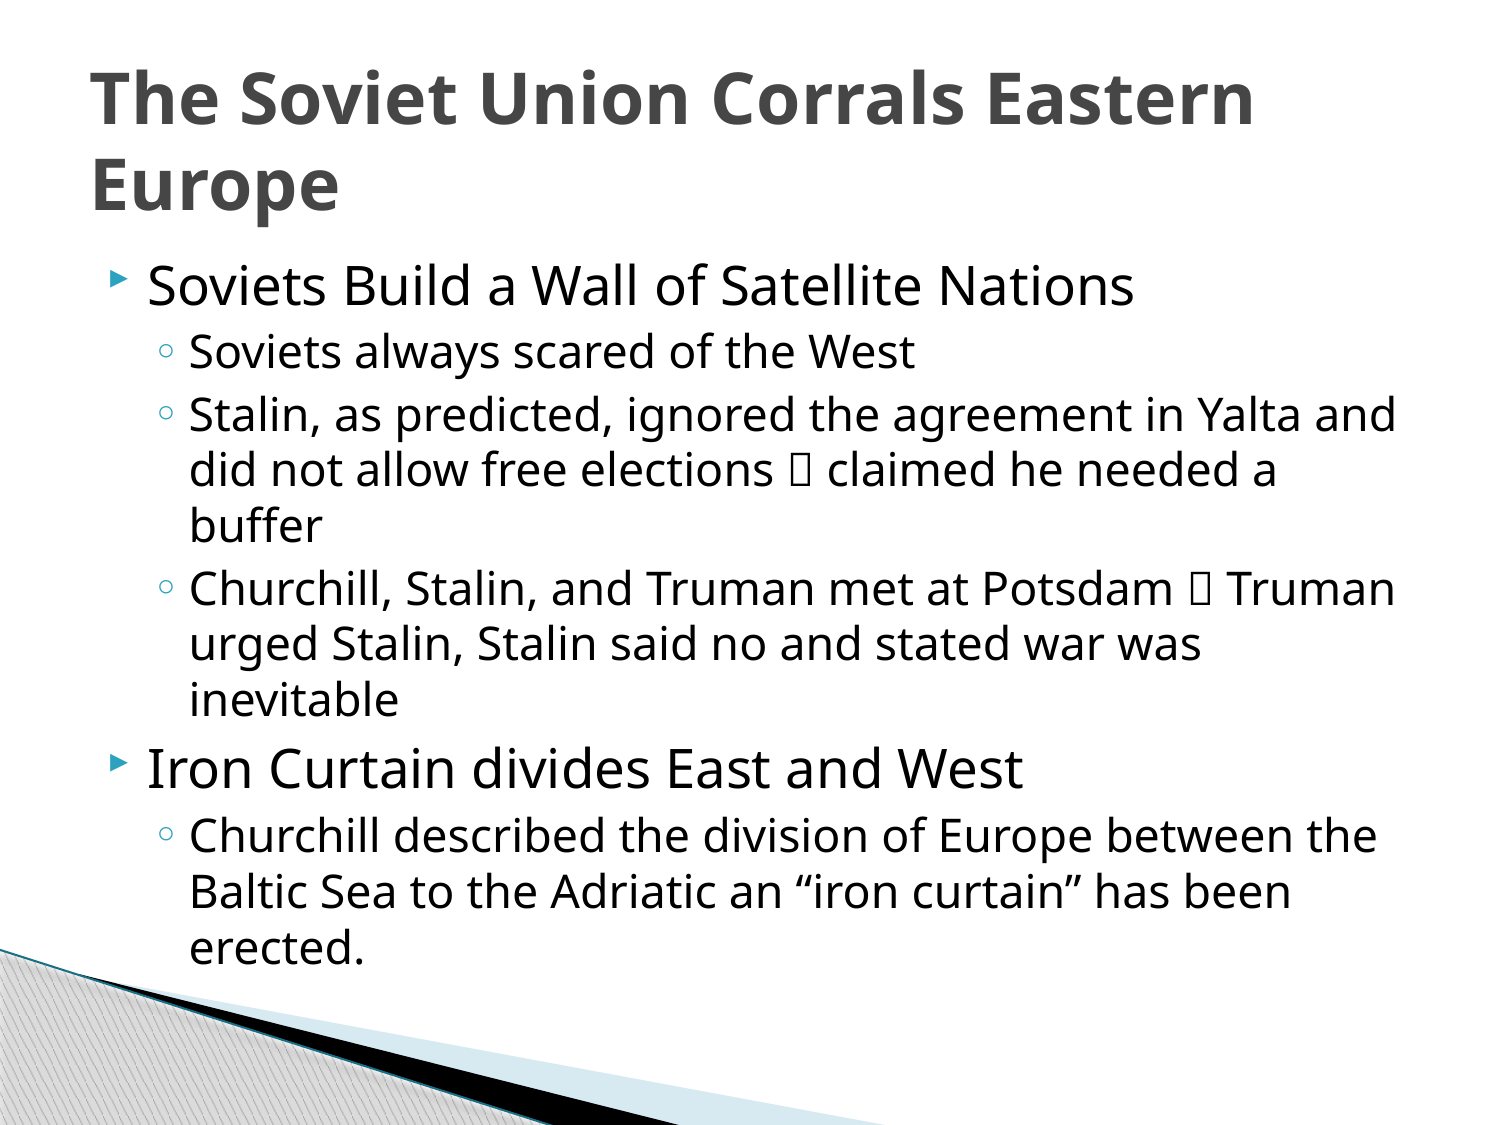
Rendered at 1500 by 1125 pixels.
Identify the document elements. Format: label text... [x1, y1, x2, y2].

title The Soviet Union Corrals Eastern Europe [75, 45, 1425, 233]
list Soviets Build a Wall of Satellite Nations Soviets always scared of the West Stalin, as predicted, ignored the agreement in Yalta and did not allow free elections  claimed he needed a buffer Churchill, Stalin, and Truman met at Potsdam  Truman urged Stalin, Stalin said no and stated war was inevitable Iron Curtain divides East and West Churchill described the division of Europe between the Baltic Sea to the Adriatic an “iron curtain” has been erected. [75, 243, 1425, 986]
